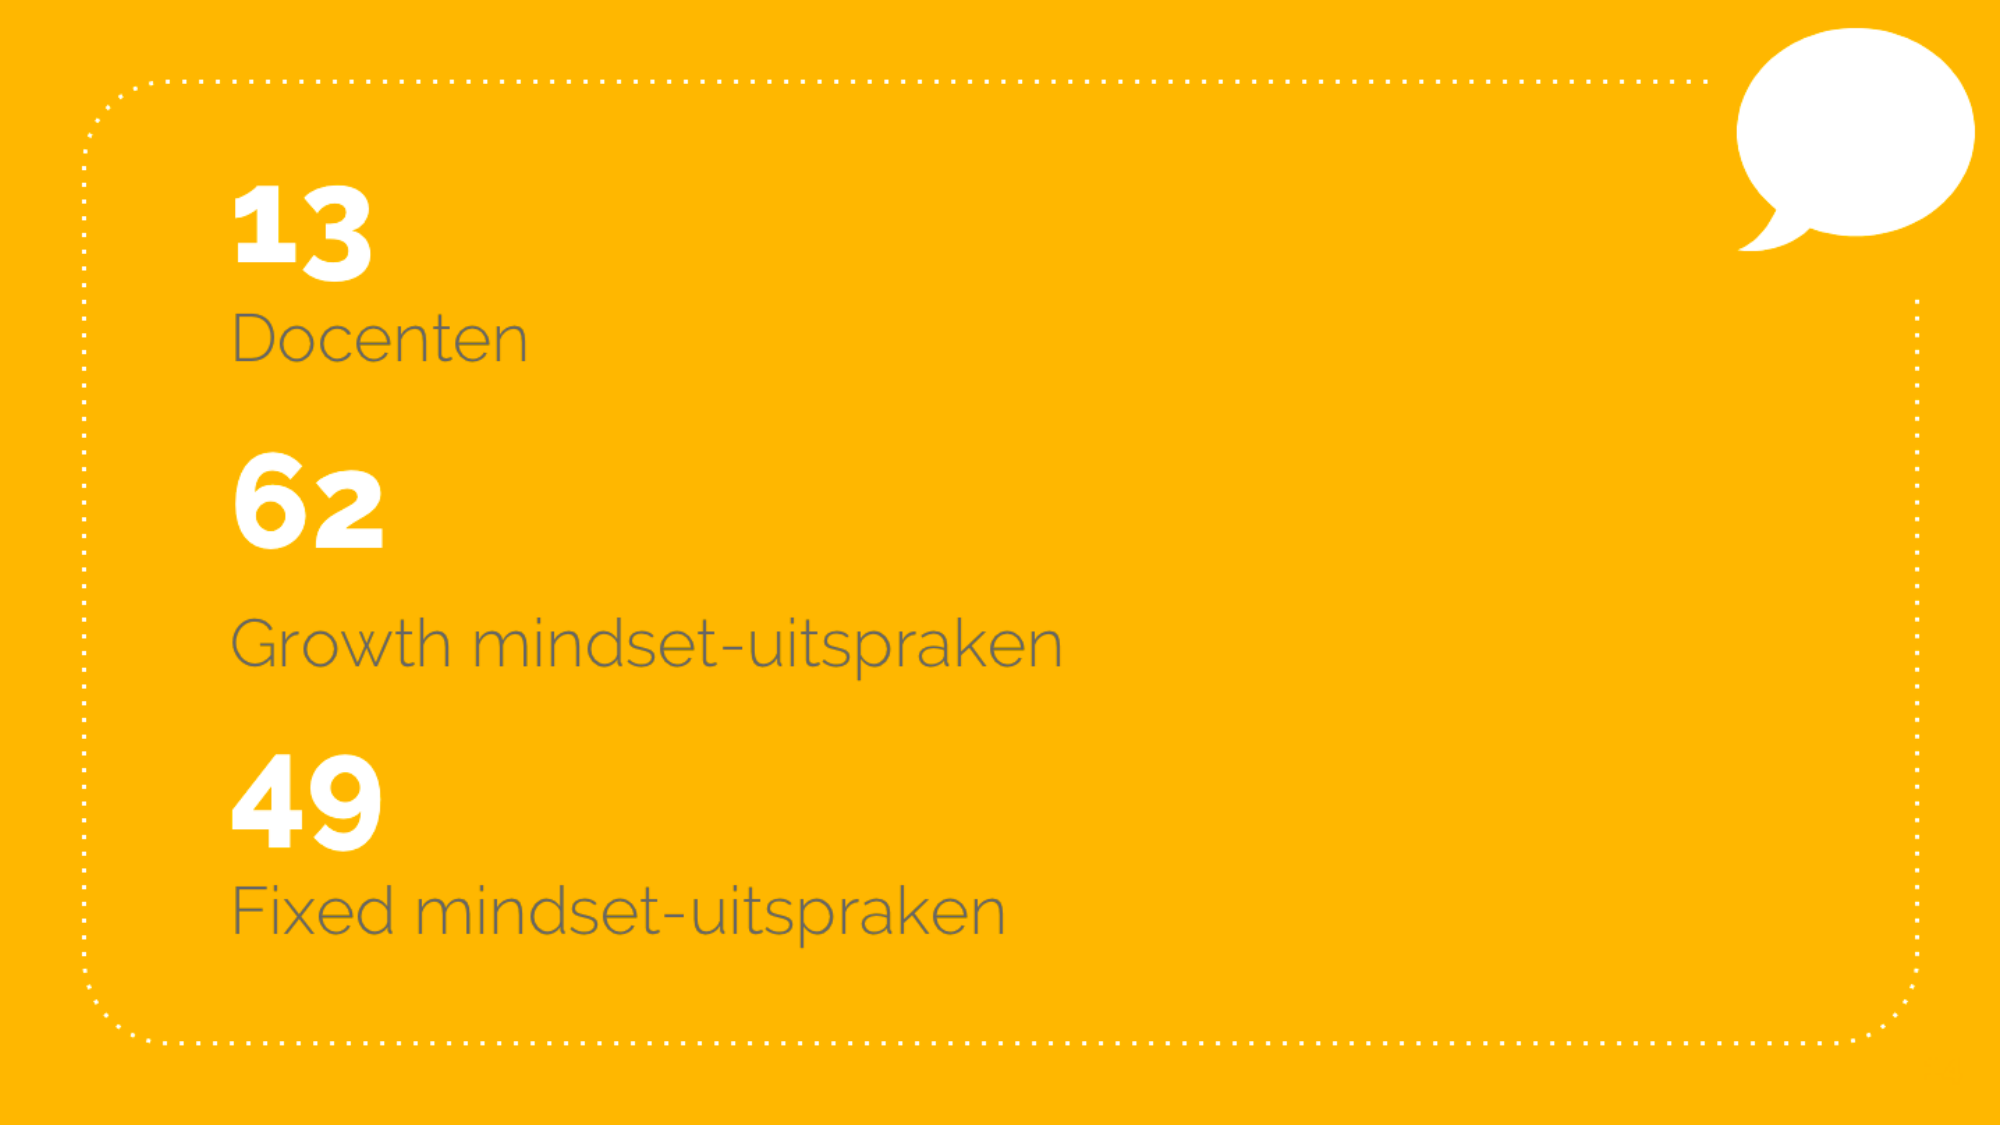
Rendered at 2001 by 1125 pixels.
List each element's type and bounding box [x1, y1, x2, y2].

list [0, 0, 2000, 1125]
